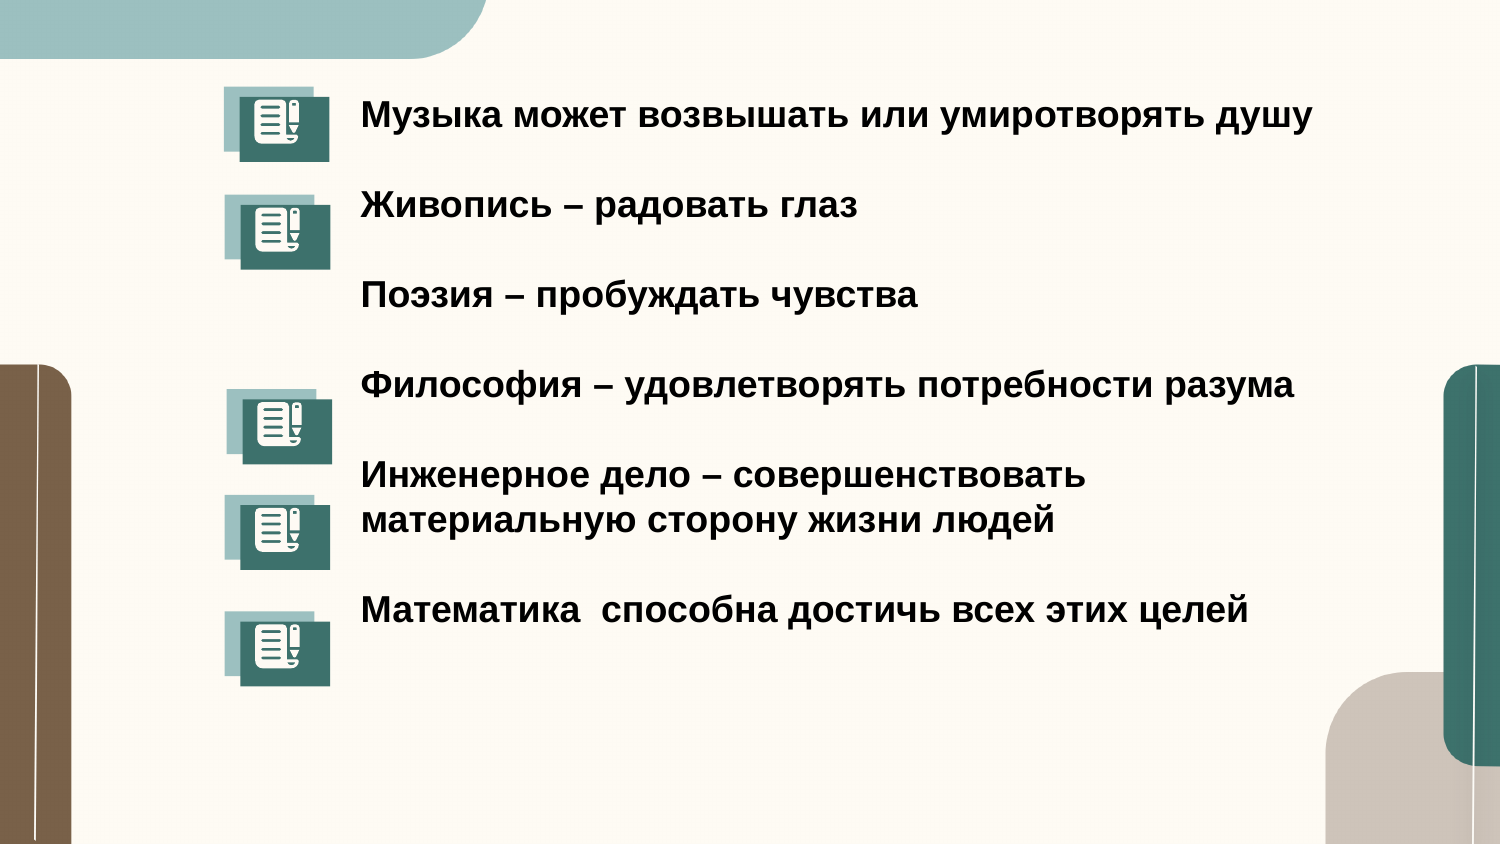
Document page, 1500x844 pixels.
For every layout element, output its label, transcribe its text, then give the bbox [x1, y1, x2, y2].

text_box [240, 204, 331, 270]
text_box Музыка может возвышать или умиротворять душу Живопись – радовать глаз Поэзия – пробуждать чувства Философия – удовлетворять потребности разума Инженерное дело – совершенствовать материальную сторону жизни людей Математика способна достичь всех этих целей [345, 83, 1336, 638]
text_box [224, 194, 315, 260]
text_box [257, 402, 302, 447]
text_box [255, 207, 300, 252]
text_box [254, 99, 299, 144]
text_box [223, 86, 314, 152]
text_box [239, 96, 330, 162]
text_box [240, 621, 331, 687]
picture [0, 0, 1500, 844]
text_box [226, 389, 317, 455]
text_box [240, 505, 331, 570]
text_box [255, 624, 300, 669]
text_box [224, 494, 315, 560]
text_box [224, 611, 315, 677]
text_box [255, 507, 300, 552]
text_box [242, 399, 333, 465]
